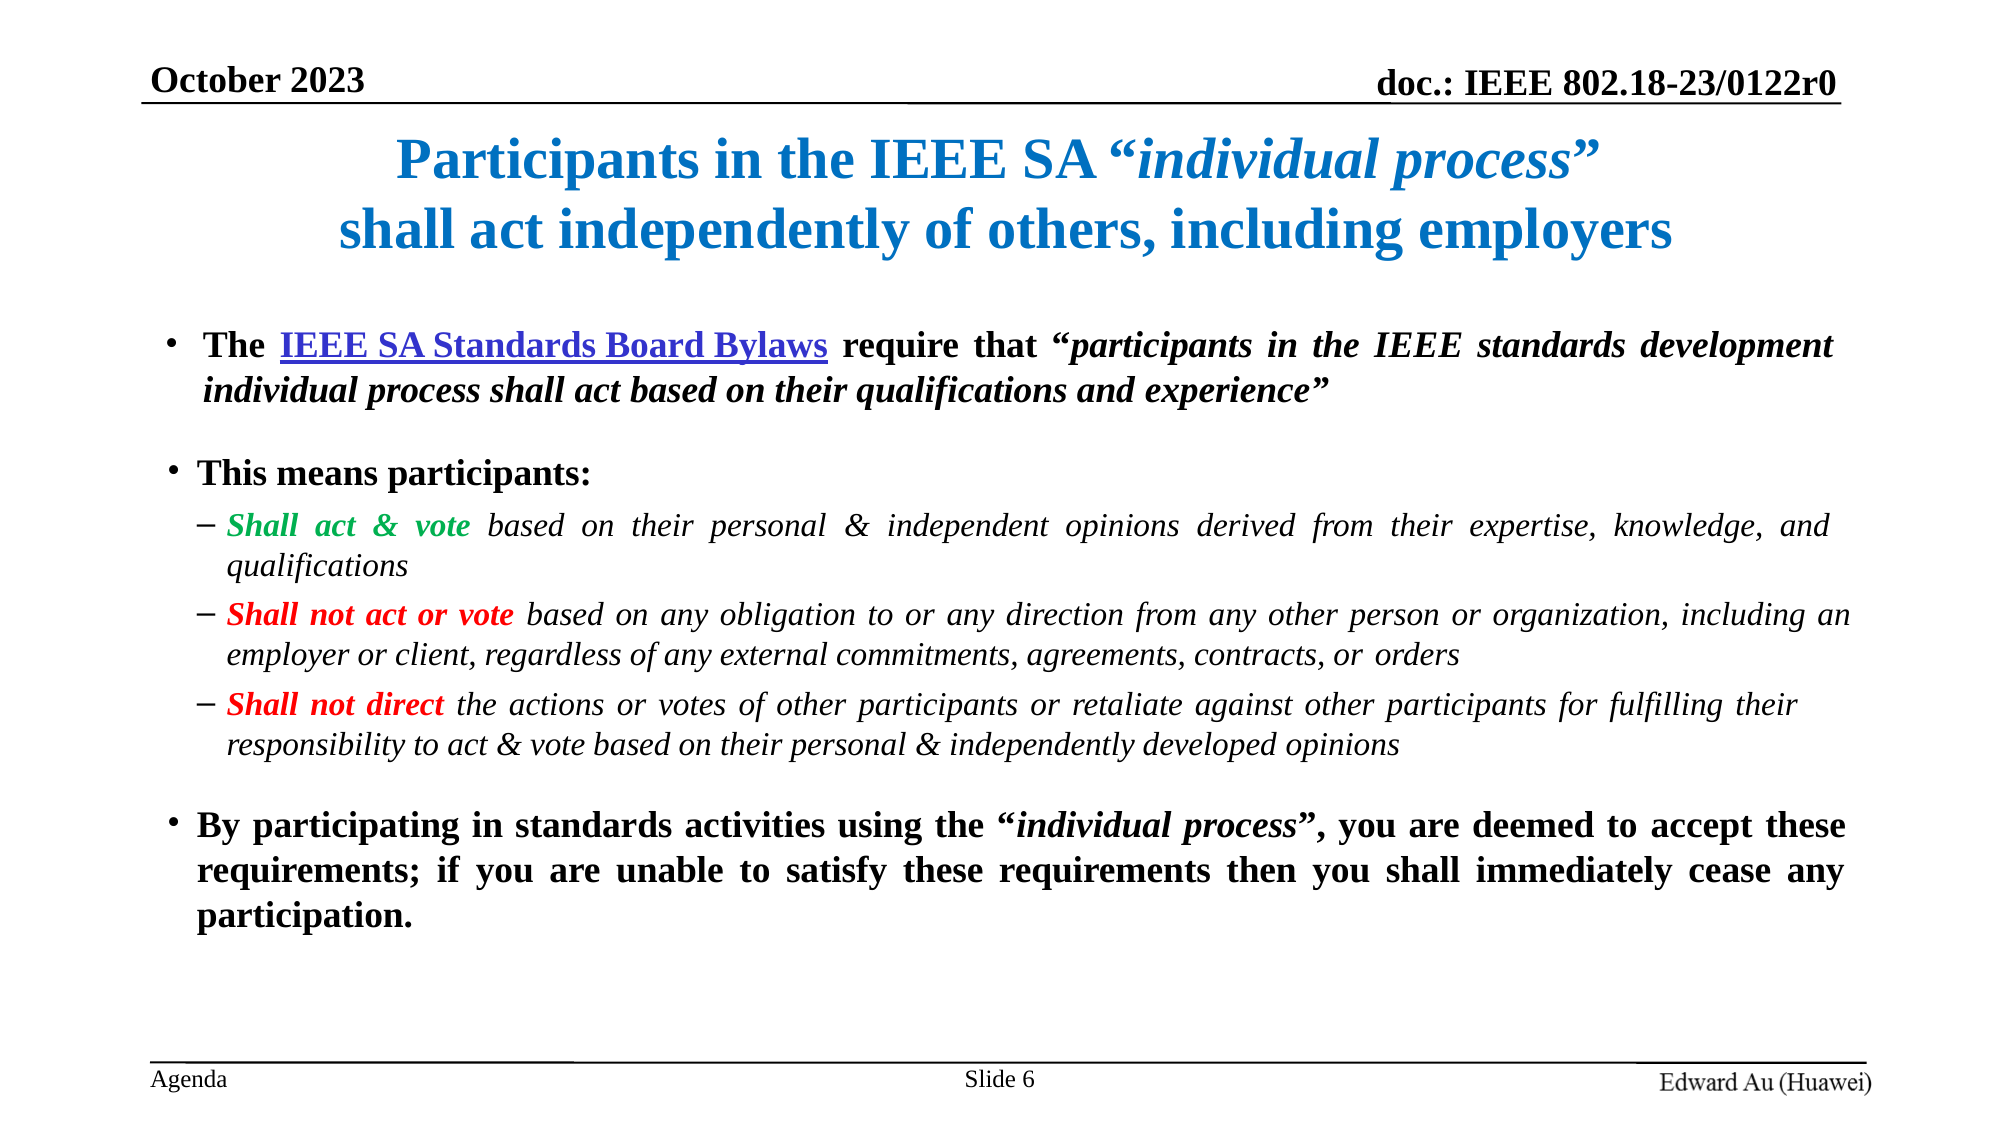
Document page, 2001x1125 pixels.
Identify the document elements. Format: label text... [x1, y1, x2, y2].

slide_number Slide 6 [933, 1061, 1067, 1123]
title Participants in the IEEE SA “individual process” shall act independently of others, including employers [162, 104, 1851, 276]
list The IEEE SA Standards Board Bylaws require that “participants in the IEEE standards development individual process shall act based on their qualifications and experience” This means participants: Shall act & vote based on their personal & independent opinions derived from their expertise, knowledge, and qualifications Shall not act or vote based on any obligation to or any direction from any other person or organization, including an employer or client, regardless of any external commitments, agreements, contracts, or orders Shall not direct the actions or votes of other participants or retaliate against other participants for fulfilling their responsibility to act & vote based on their personal & independently developed opinions By participating in standards activities using the “individual process”, you are deemed to accept these requirements; if you are unable to satisfy these requirements then you shall immediately cease any participation. [149, 312, 1869, 988]
picture [1174, 1058, 1887, 1113]
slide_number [149, 54, 651, 101]
